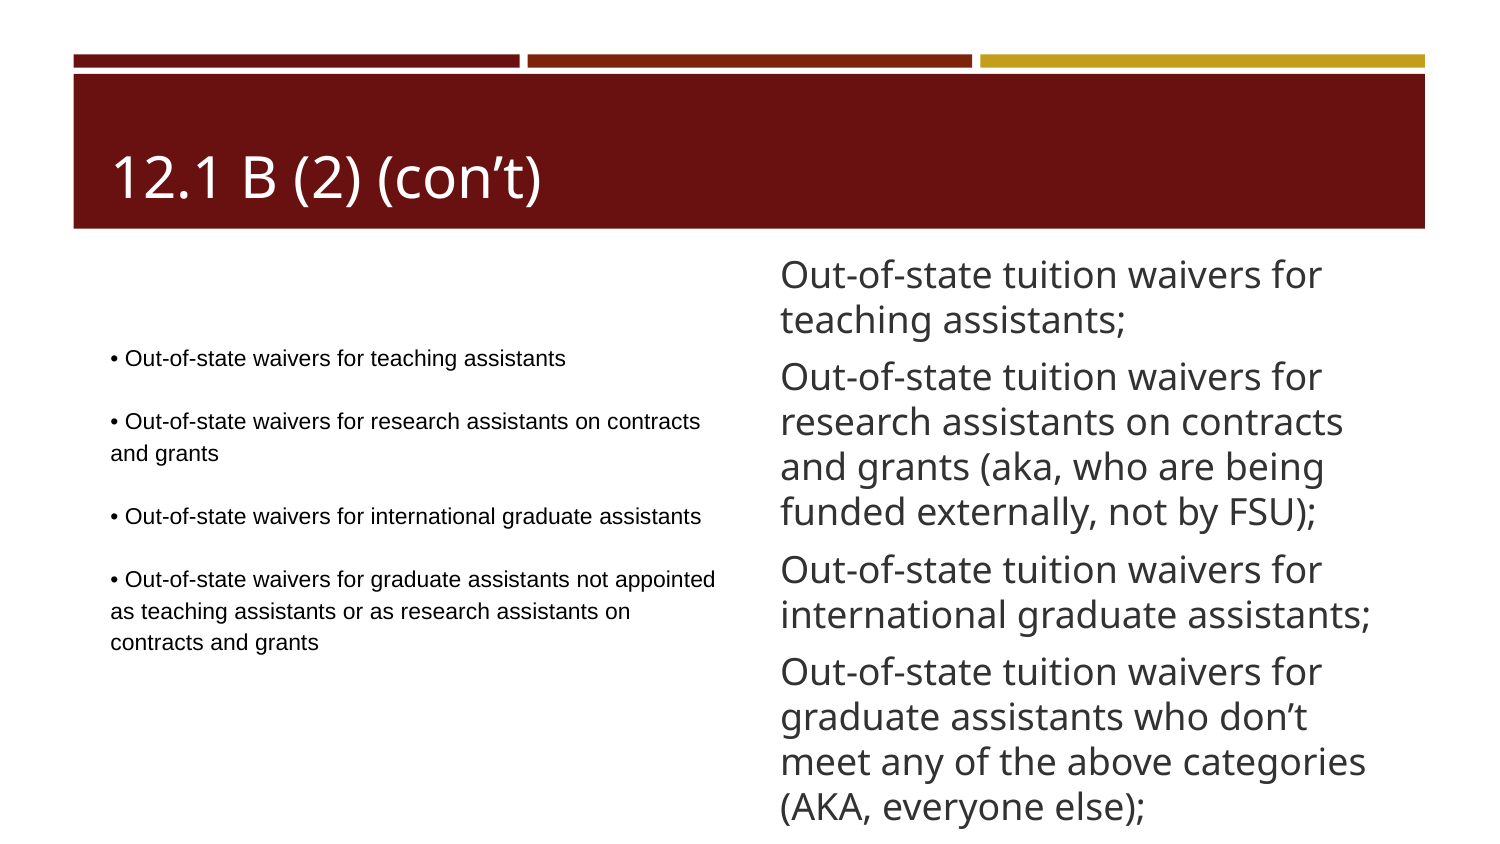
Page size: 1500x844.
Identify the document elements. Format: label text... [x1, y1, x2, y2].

list Out-of-state tuition waivers for teaching assistants; Out-of-state tuition waivers for research assistants on contracts and grants (aka, who are being funded externally, not by FSU); Out-of-state tuition waivers for international graduate assistants; Out-of-state tuition waivers for graduate assistants who don’t meet any of the above categories (AKA, everyone else); [765, 274, 1406, 805]
list • Out-of-state waivers for teaching assistants • Out-of-state waivers for research assistants on contracts and grants • Out-of-state waivers for international graduate assistants • Out-of-state waivers for graduate assistants not appointed as teaching assistants or as research assistants on contracts and grants [95, 274, 735, 722]
title 12.1 B (2) (con’t) [95, 84, 1406, 218]
